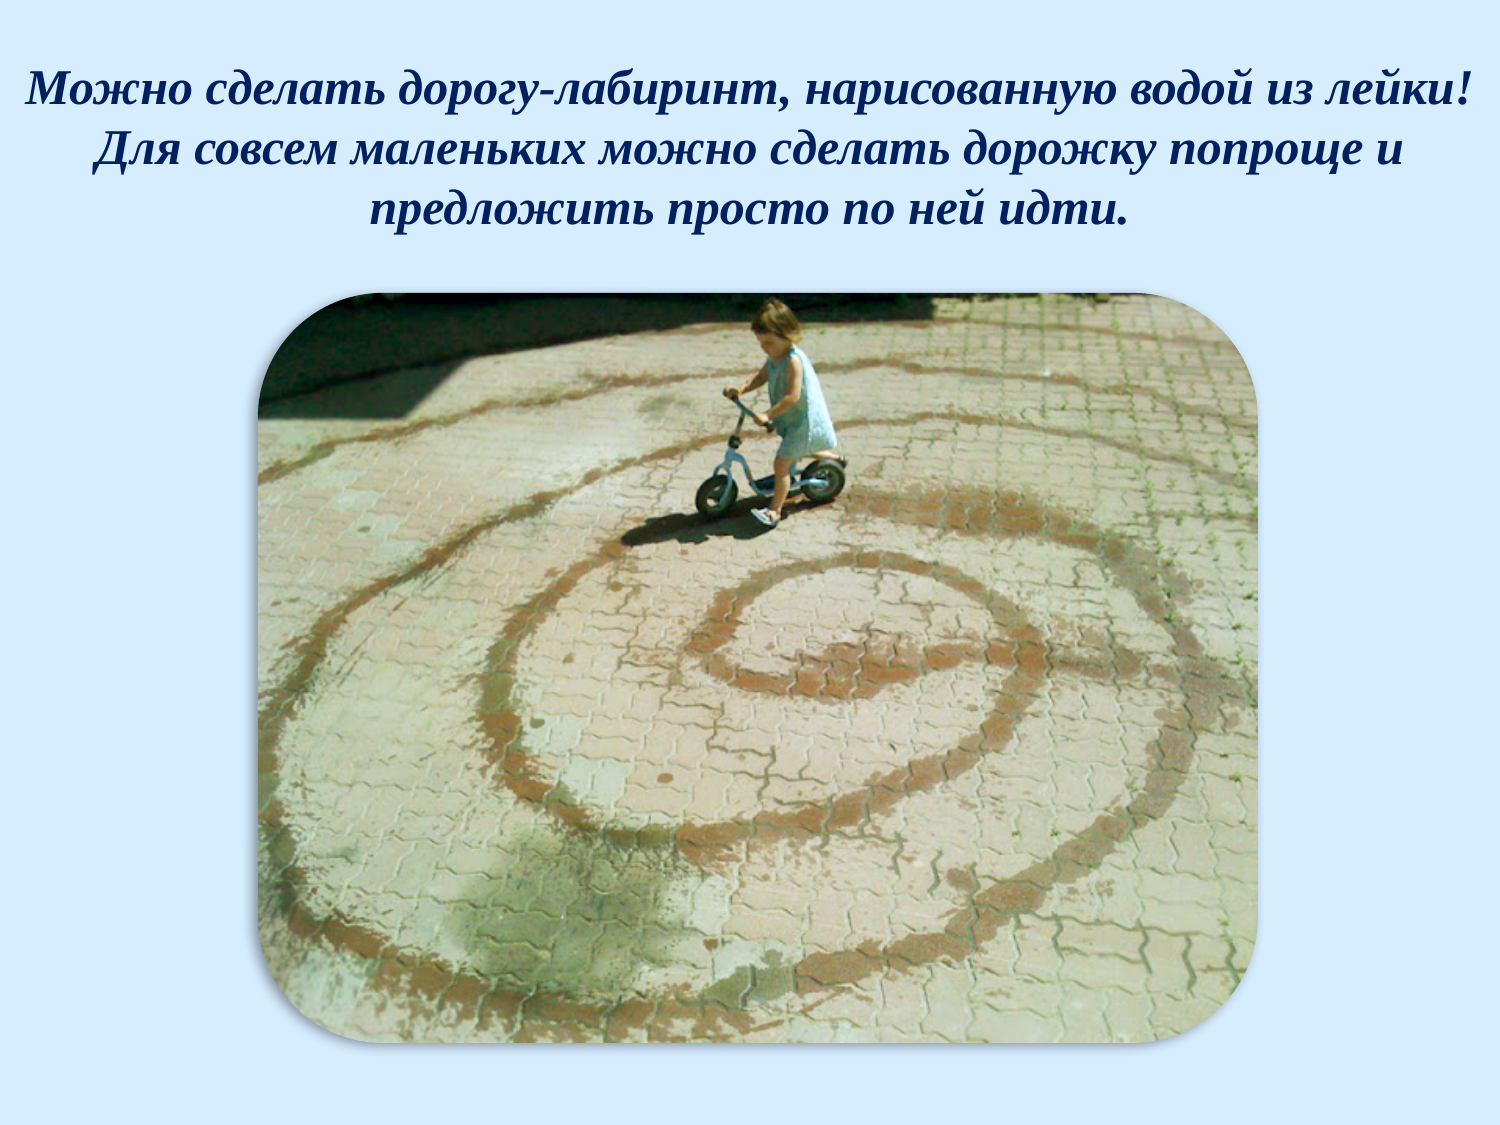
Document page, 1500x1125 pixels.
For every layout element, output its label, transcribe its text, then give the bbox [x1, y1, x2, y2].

picture [257, 292, 1259, 1044]
text_box Можно сделать дорогу-лабиринт, нарисованную водой из лейки! Для совсем маленьких можно сделать дорожку попроще и предложить просто по ней идти. [0, 46, 1500, 287]
